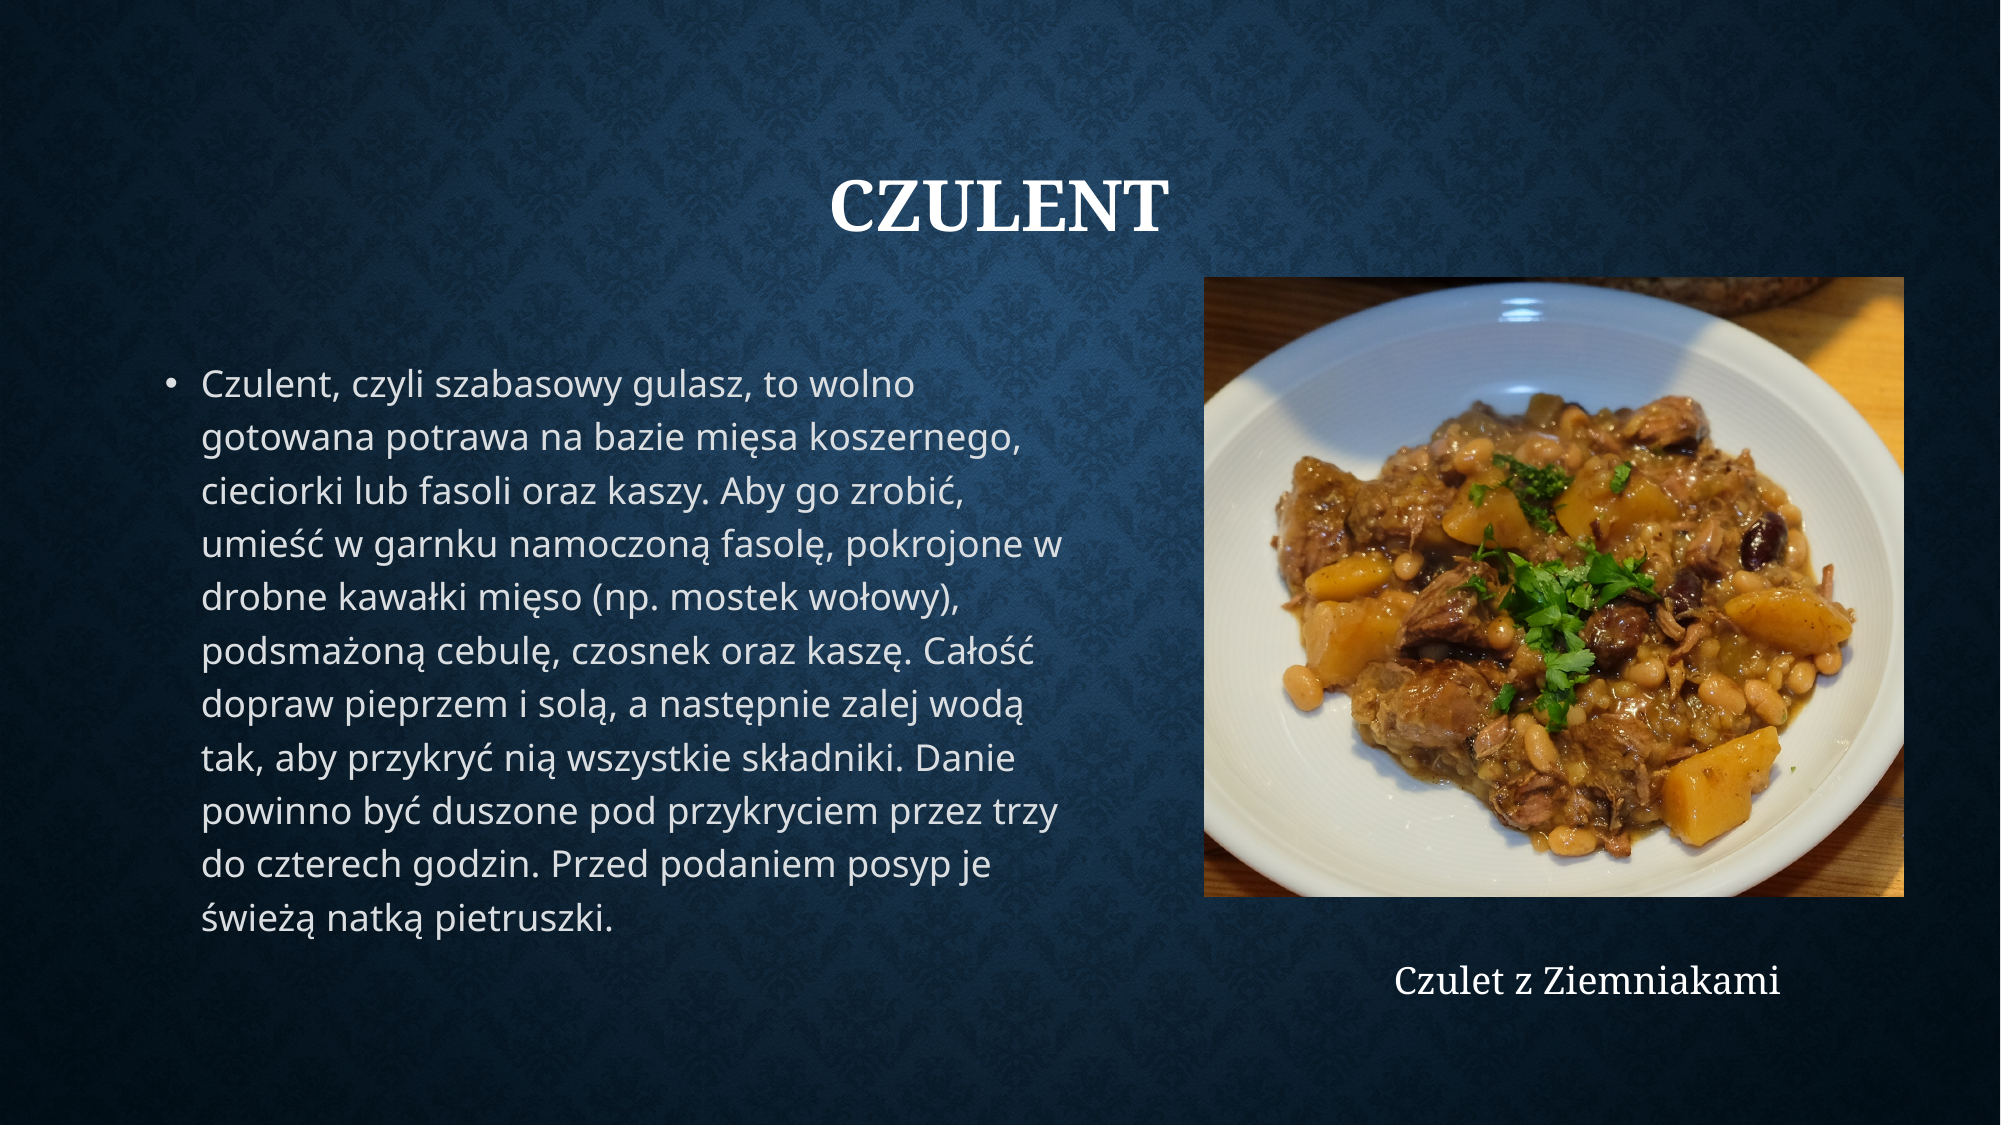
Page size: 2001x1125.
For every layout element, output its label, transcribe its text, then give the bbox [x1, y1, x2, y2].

picture [1203, 276, 1904, 897]
title Czulent [149, 99, 1849, 318]
text_box Czulet z Ziemniakami [1379, 949, 1927, 1010]
list Czulent, czyli szabasowy gulasz, to wolno gotowana potrawa na bazie mięsa koszernego, cieciorki lub fasoli oraz kaszy. Aby go zrobić, umieść w garnku namoczoną fasolę, pokrojone w drobne kawałki mięso (np. mostek wołowy), podsmażoną cebulę, czosnek oraz kaszę. Całość dopraw pieprzem i solą, a następnie zalej wodą tak, aby przykryć nią wszystkie składniki. Danie powinno być duszone pod przykryciem przez trzy do czterech godzin. Przed podaniem posyp je świeżą natką pietruszki. [149, 343, 1089, 950]
